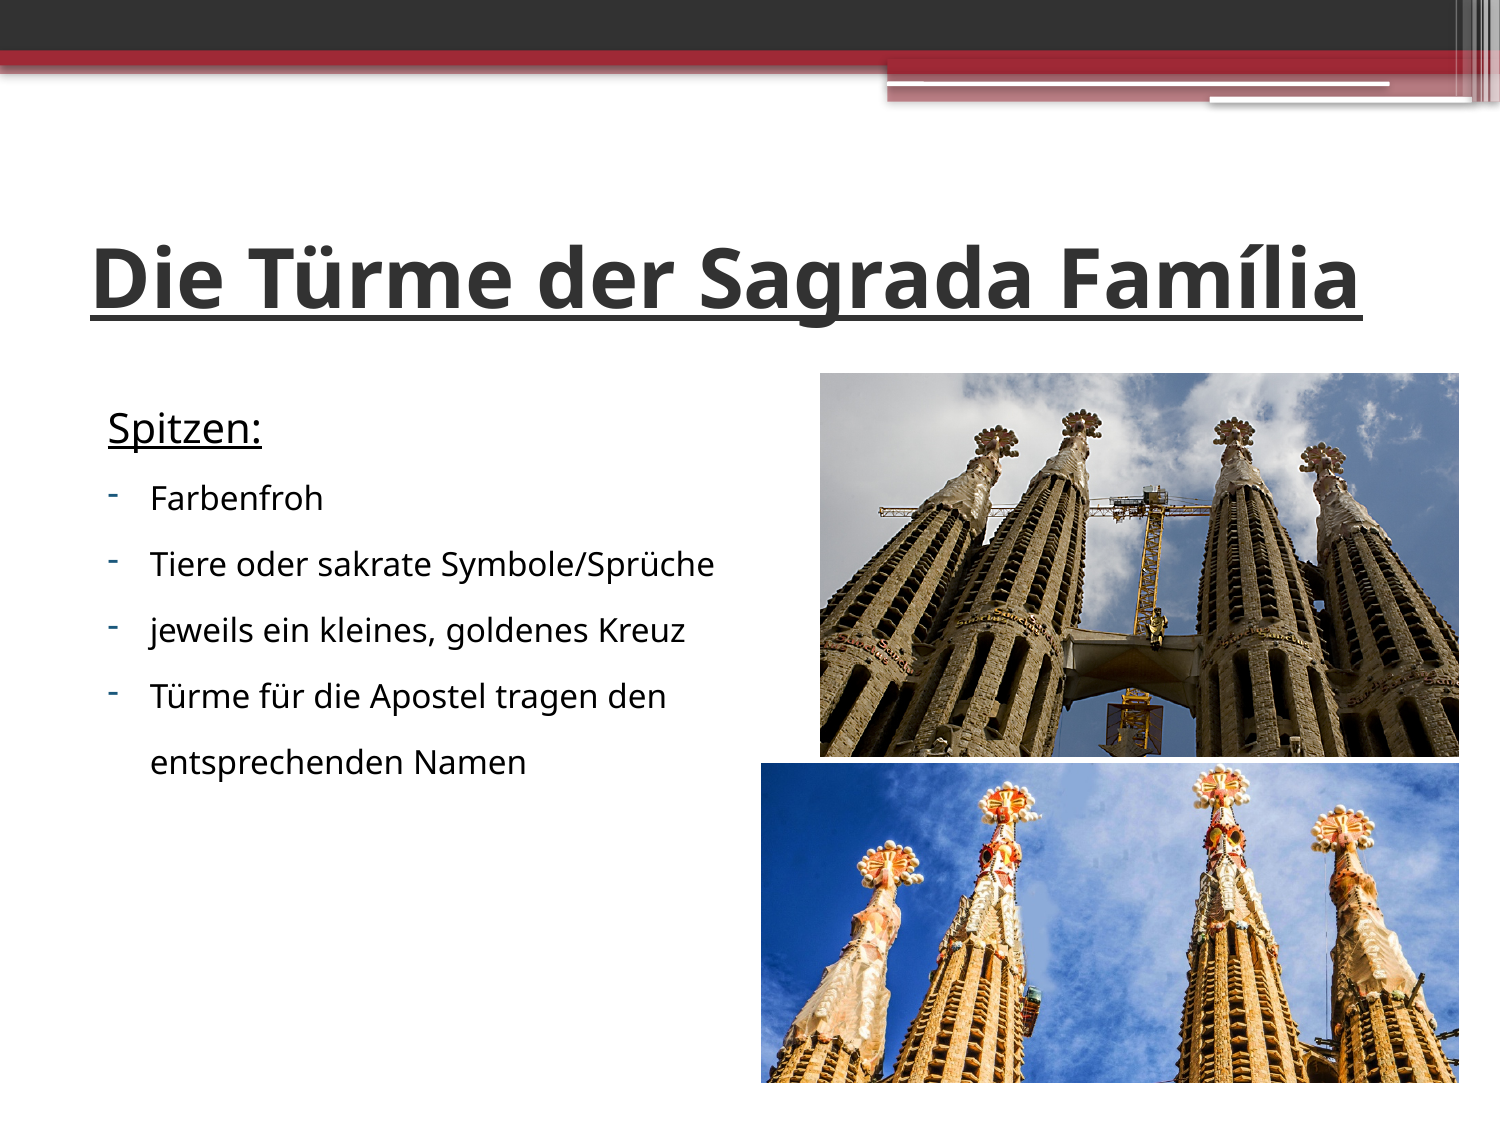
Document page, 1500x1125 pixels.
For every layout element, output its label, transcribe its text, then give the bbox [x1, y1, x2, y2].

title Die Türme der Sagrada Família [75, 187, 1425, 363]
picture [820, 373, 1459, 757]
list Spitzen: Farbenfroh Tiere oder sakrate Symbole/Sprüche jeweils ein kleines, goldenes Kreuz Türme für die Apostel tragen den entsprechenden Namen [75, 368, 1425, 1079]
picture [761, 763, 1459, 1083]
